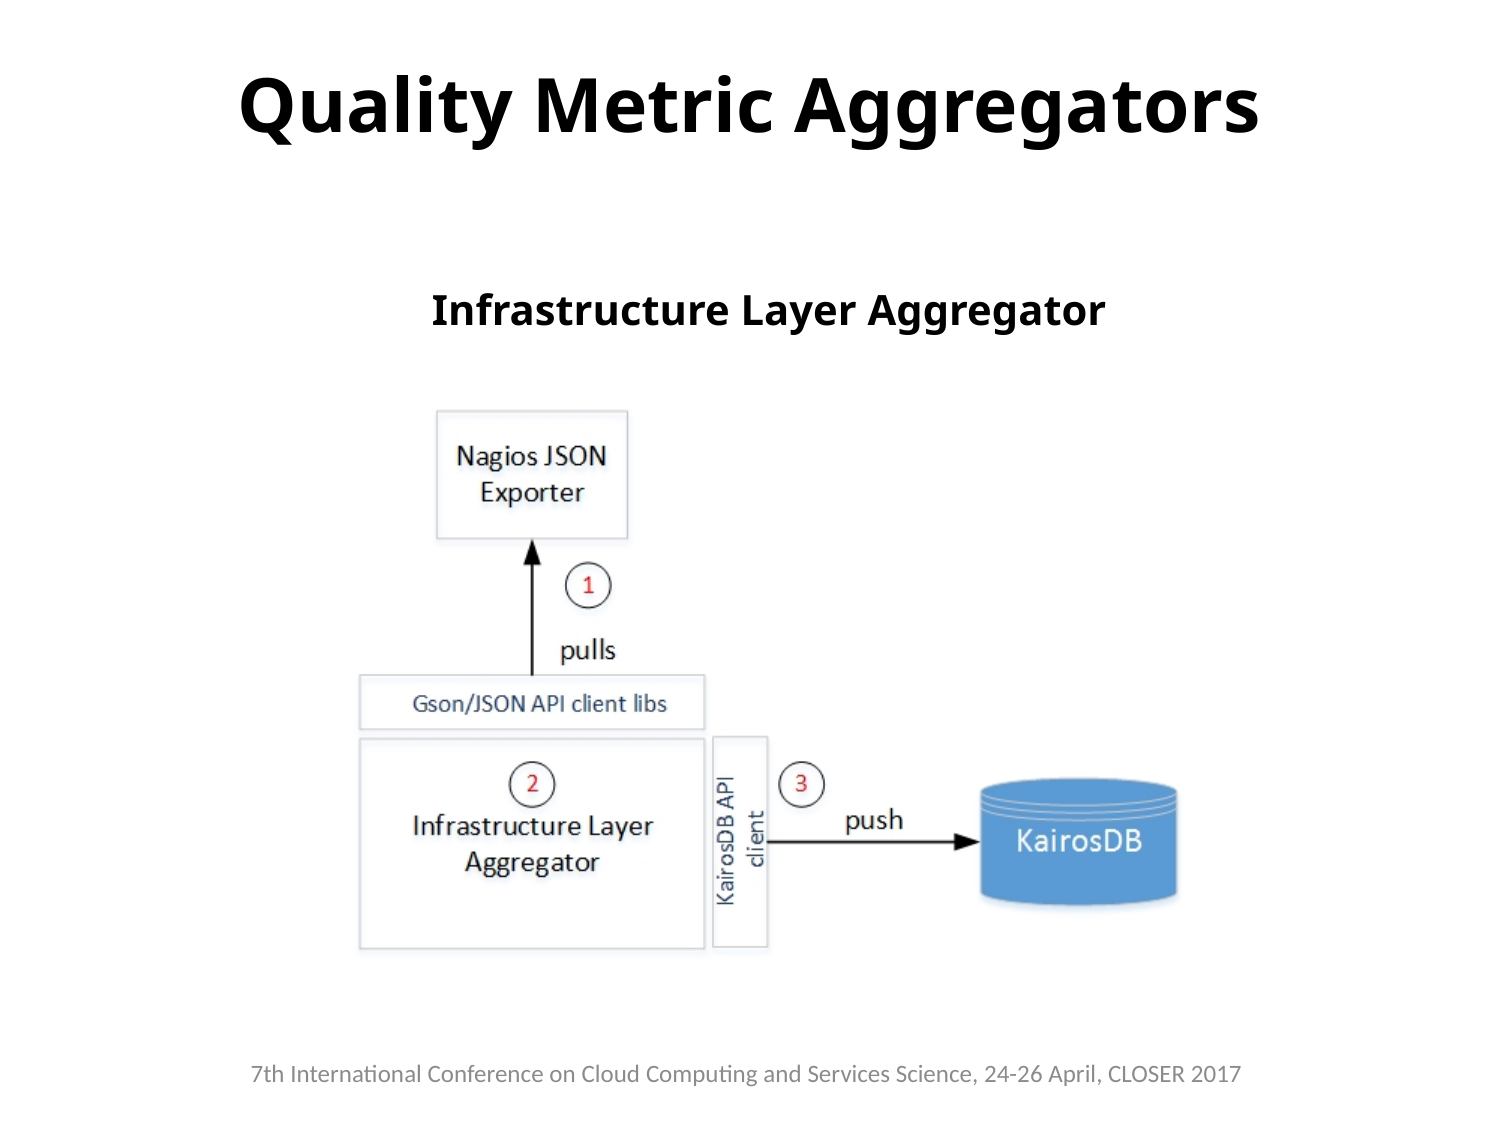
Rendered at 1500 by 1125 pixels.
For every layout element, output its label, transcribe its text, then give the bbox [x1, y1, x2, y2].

text_box Infrastructure Layer Aggregator [122, 254, 1417, 370]
title Quality Metric Aggregators [103, 0, 1397, 217]
footer 7th International Conference on Cloud Computing and Services Science, 24-26 April, CLOSER 2017 [232, 1042, 1263, 1103]
picture [351, 407, 1188, 963]
